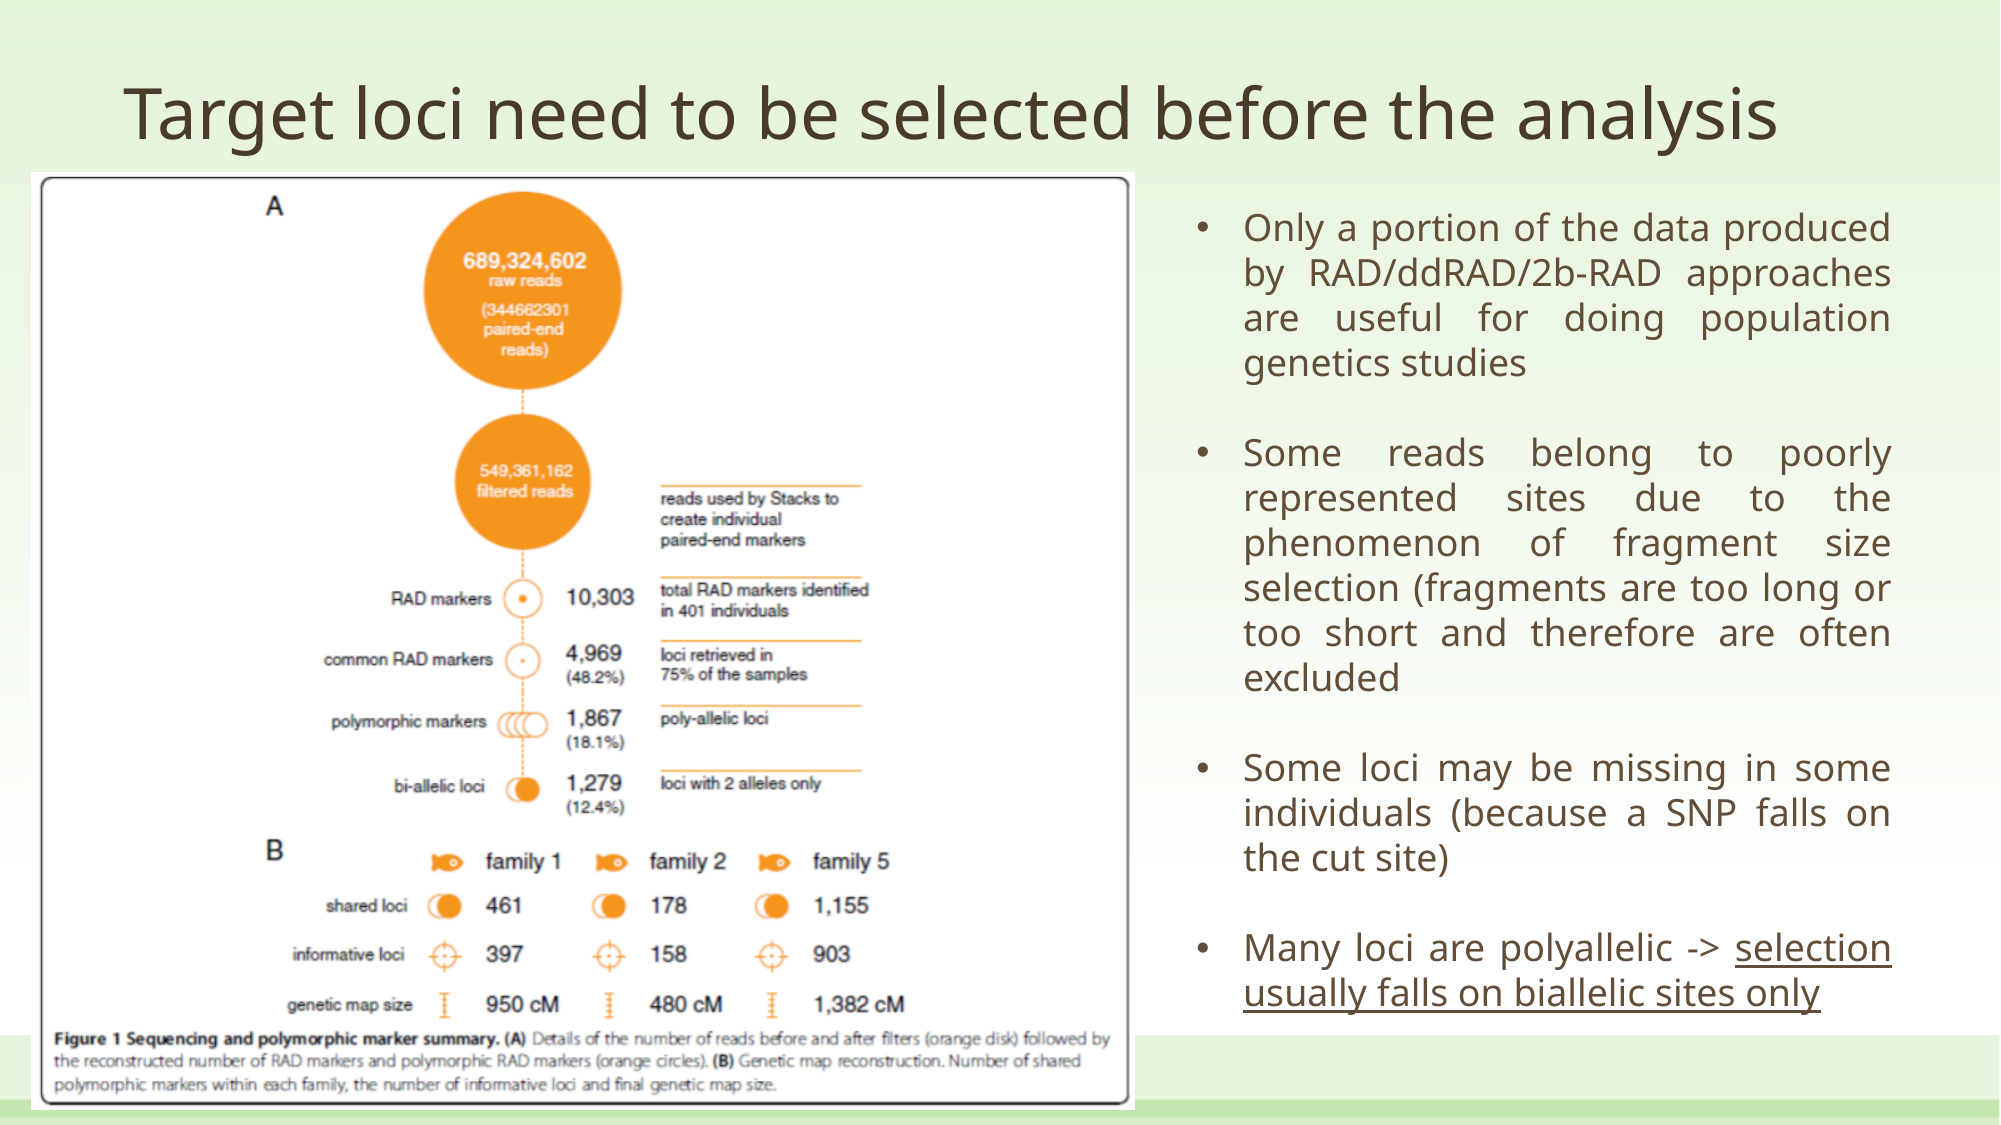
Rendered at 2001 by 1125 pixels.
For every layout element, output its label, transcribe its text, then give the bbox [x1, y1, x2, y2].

title Target loci need to be selected before the analysis [108, 58, 1834, 163]
picture [31, 172, 1135, 1110]
text_box Only a portion of the data produced by RAD/ddRAD/2b-RAD approaches are useful for doing population genetics studies Some reads belong to poorly represented sites due to the phenomenon of fragment size selection (fragments are too long or too short and therefore are often excluded Some loci may be missing in some individuals (because a SNP falls on the cut site) Many loci are polyallelic -> selection usually falls on biallelic sites only [1181, 197, 1908, 1022]
